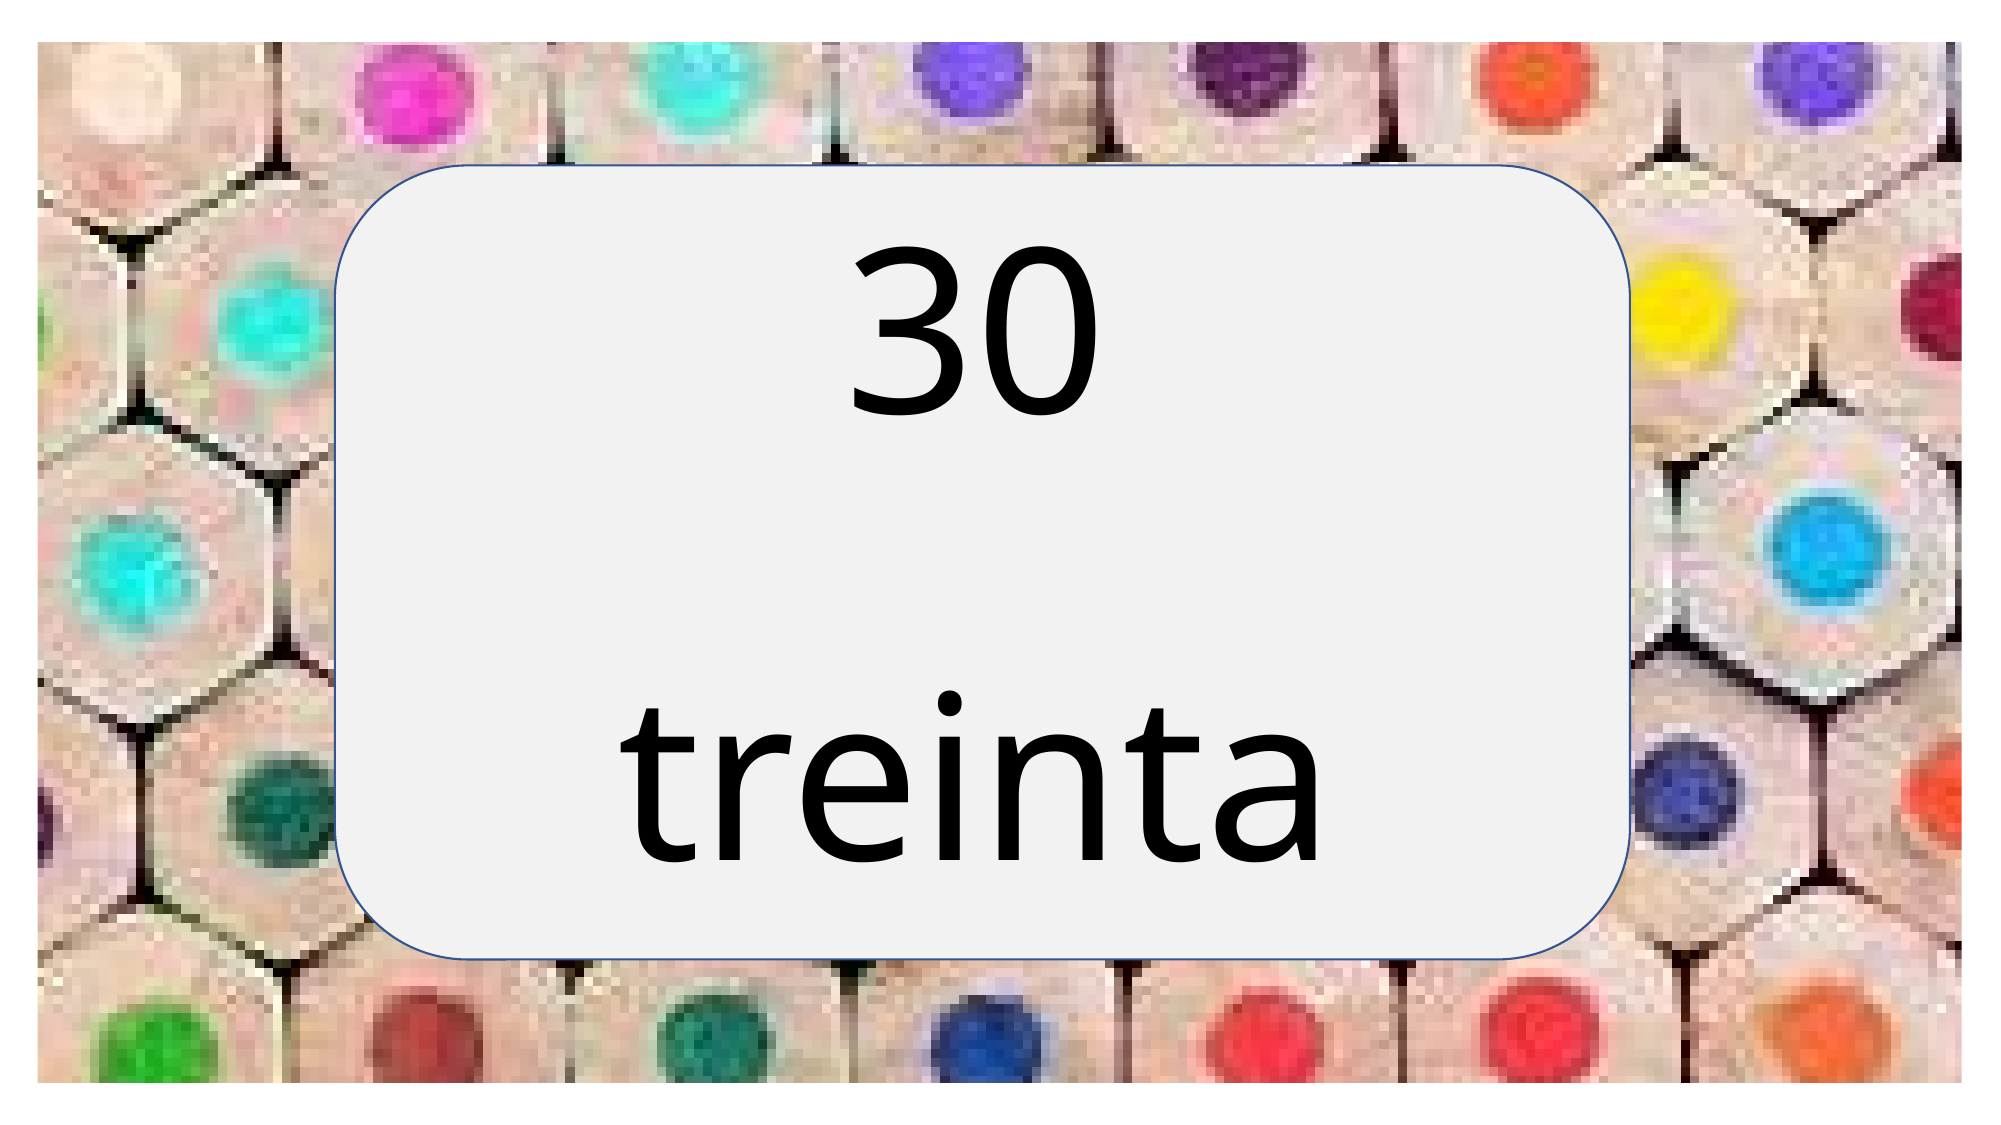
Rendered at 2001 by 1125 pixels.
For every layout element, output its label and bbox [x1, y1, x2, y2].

picture [37, 42, 1962, 1083]
